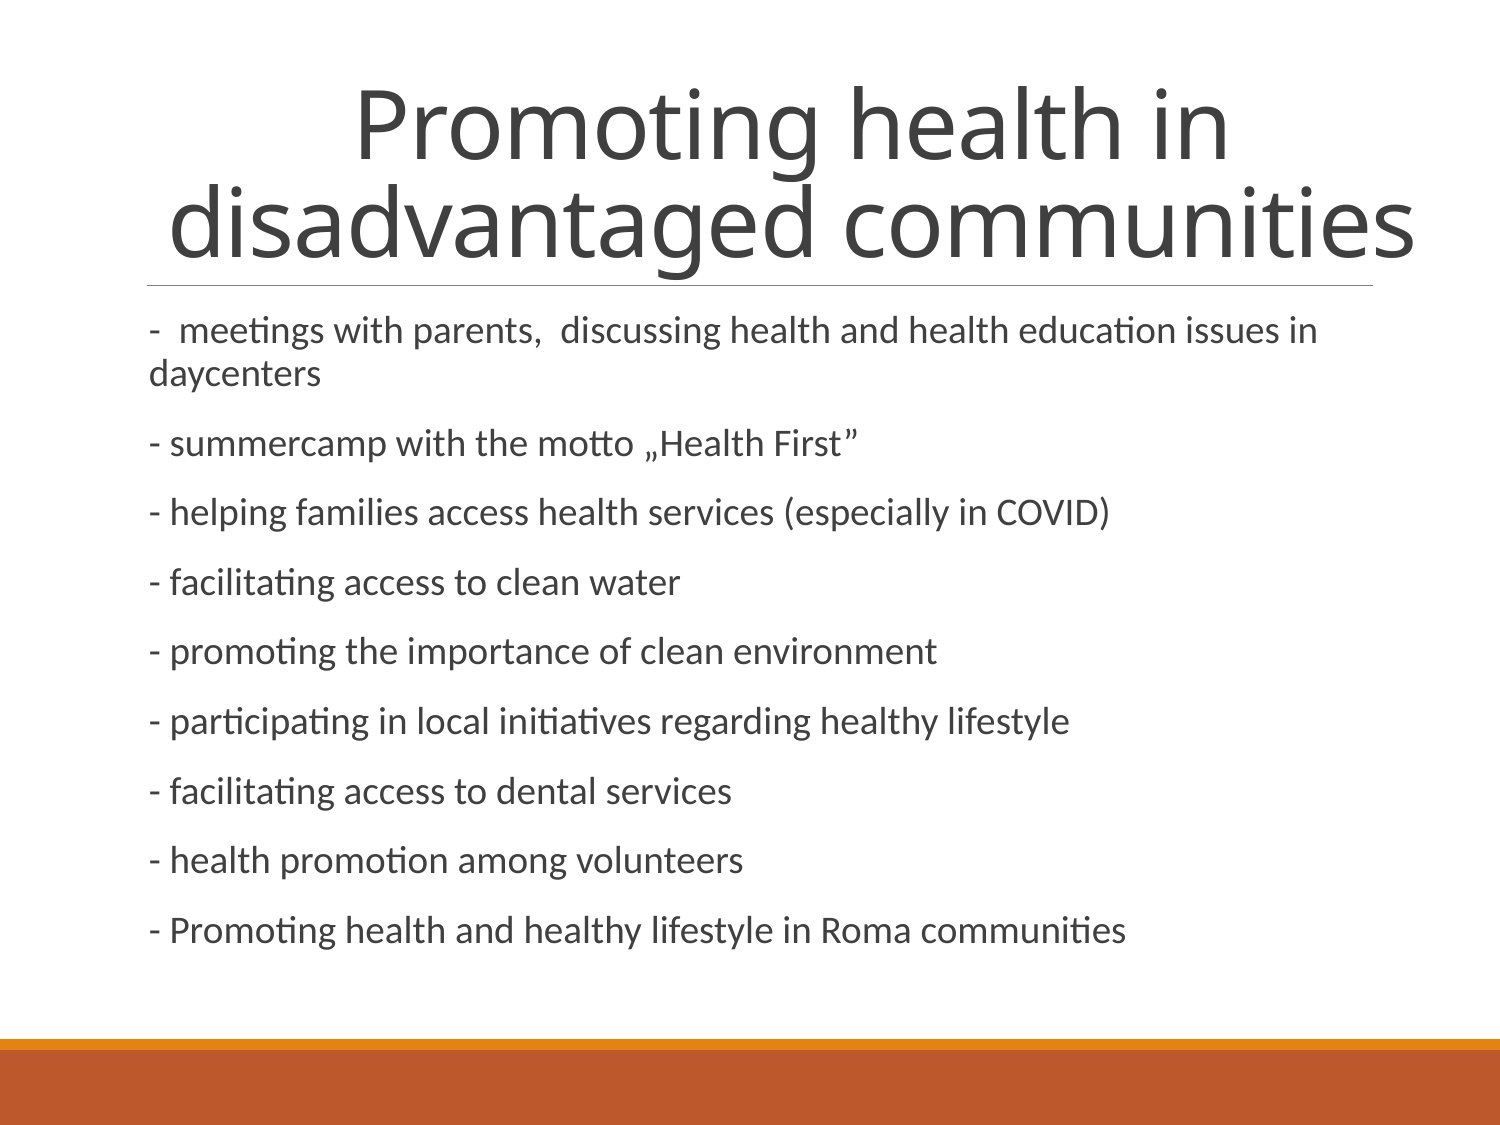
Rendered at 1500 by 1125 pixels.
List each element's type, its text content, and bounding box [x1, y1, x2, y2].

title Promoting health in disadvantaged communities [135, 47, 1450, 285]
list - meetings with parents, discussing health and health education issues in daycenters - summercamp with the motto „Health First” - helping families access health services (especially in COVID) - facilitating access to clean water - promoting the importance of clean environment - participating in local initiatives regarding healthy lifestyle - facilitating access to dental services - health promotion among volunteers - Promoting health and healthy lifestyle in Roma communities [135, 302, 1373, 963]
